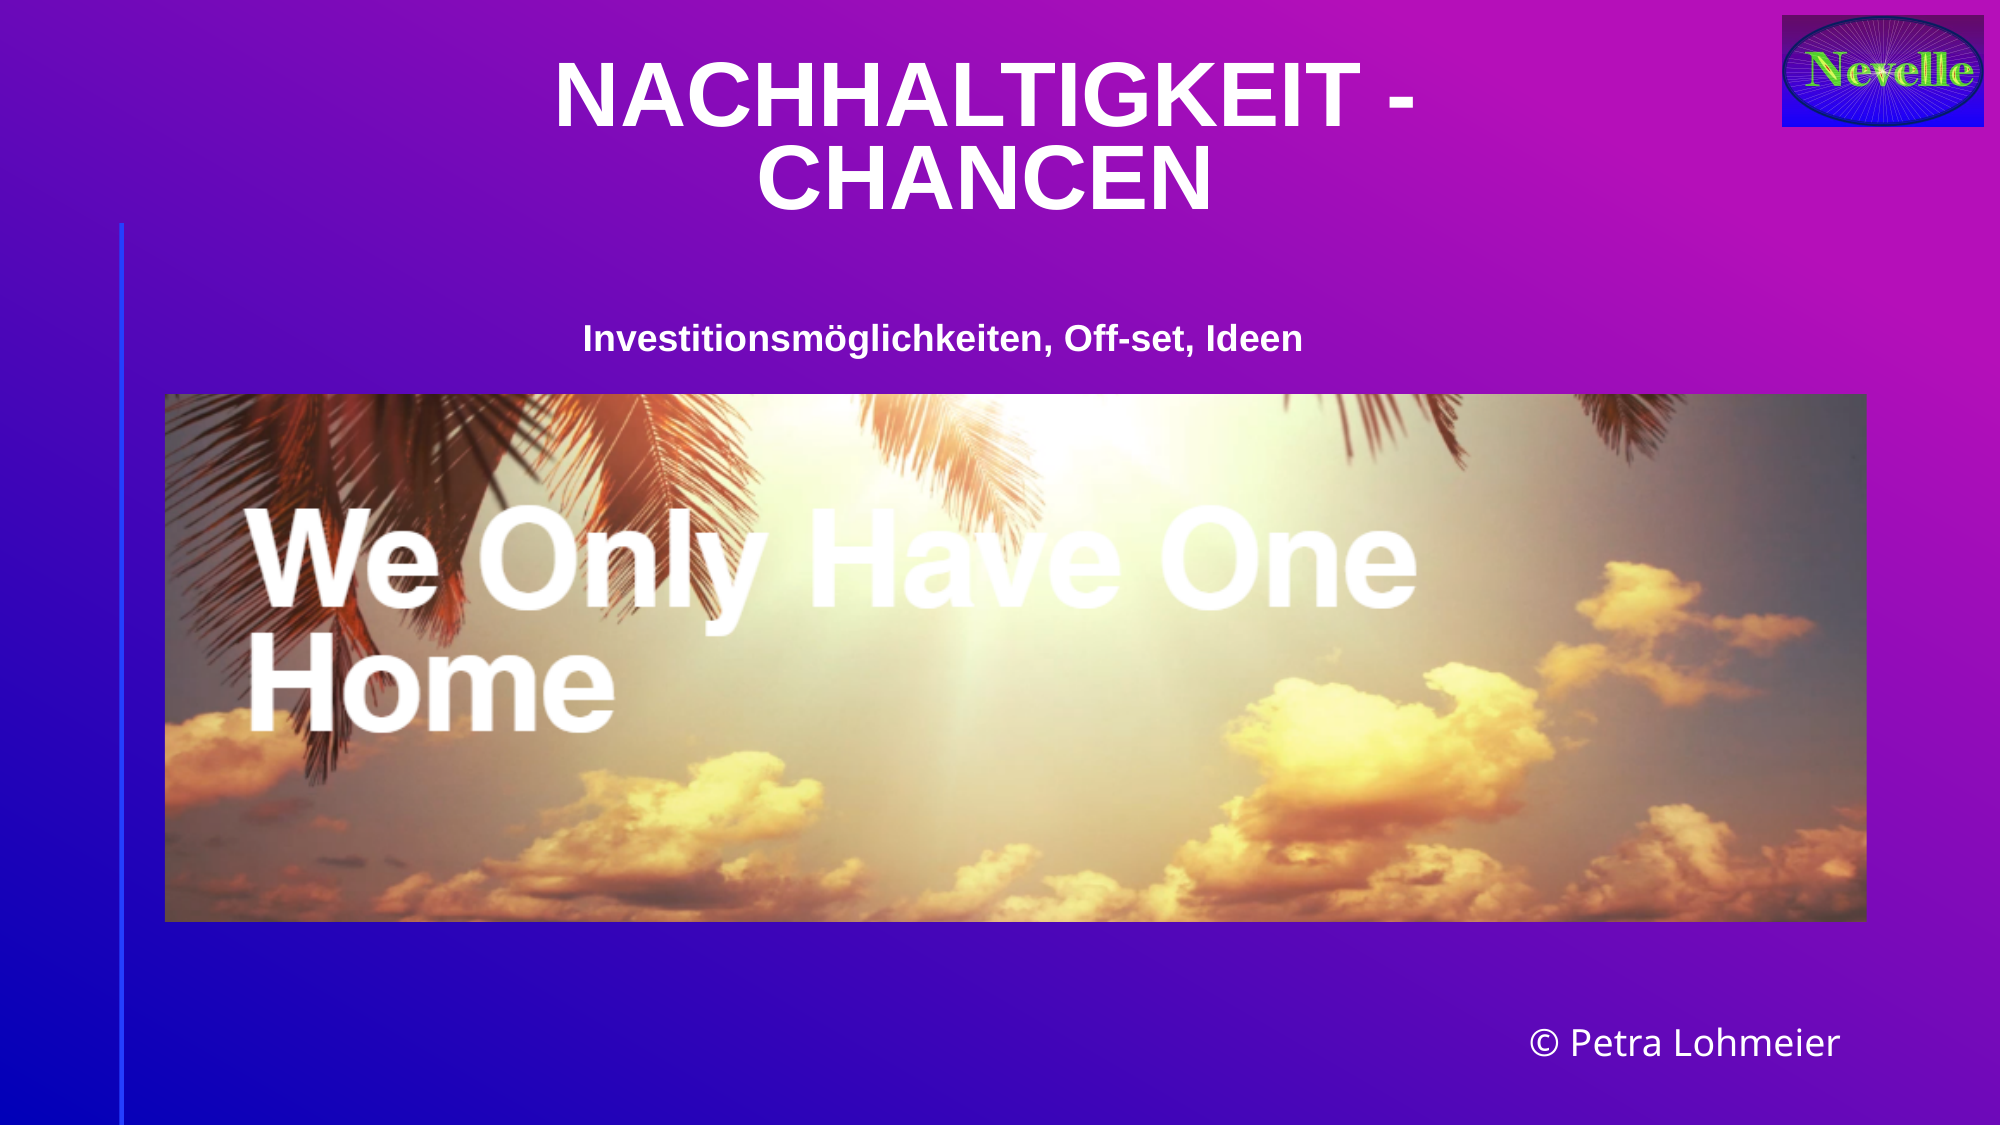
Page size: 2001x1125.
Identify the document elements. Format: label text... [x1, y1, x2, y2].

title Nachhaltigkeit - Chancen [210, 15, 1763, 274]
picture [164, 394, 1867, 922]
text_box © Petra Lohmeier [1514, 1011, 1867, 1072]
picture [1782, 15, 1984, 128]
text_box Investitionsmöglichkeiten, Off-set, Ideen [582, 295, 1331, 374]
